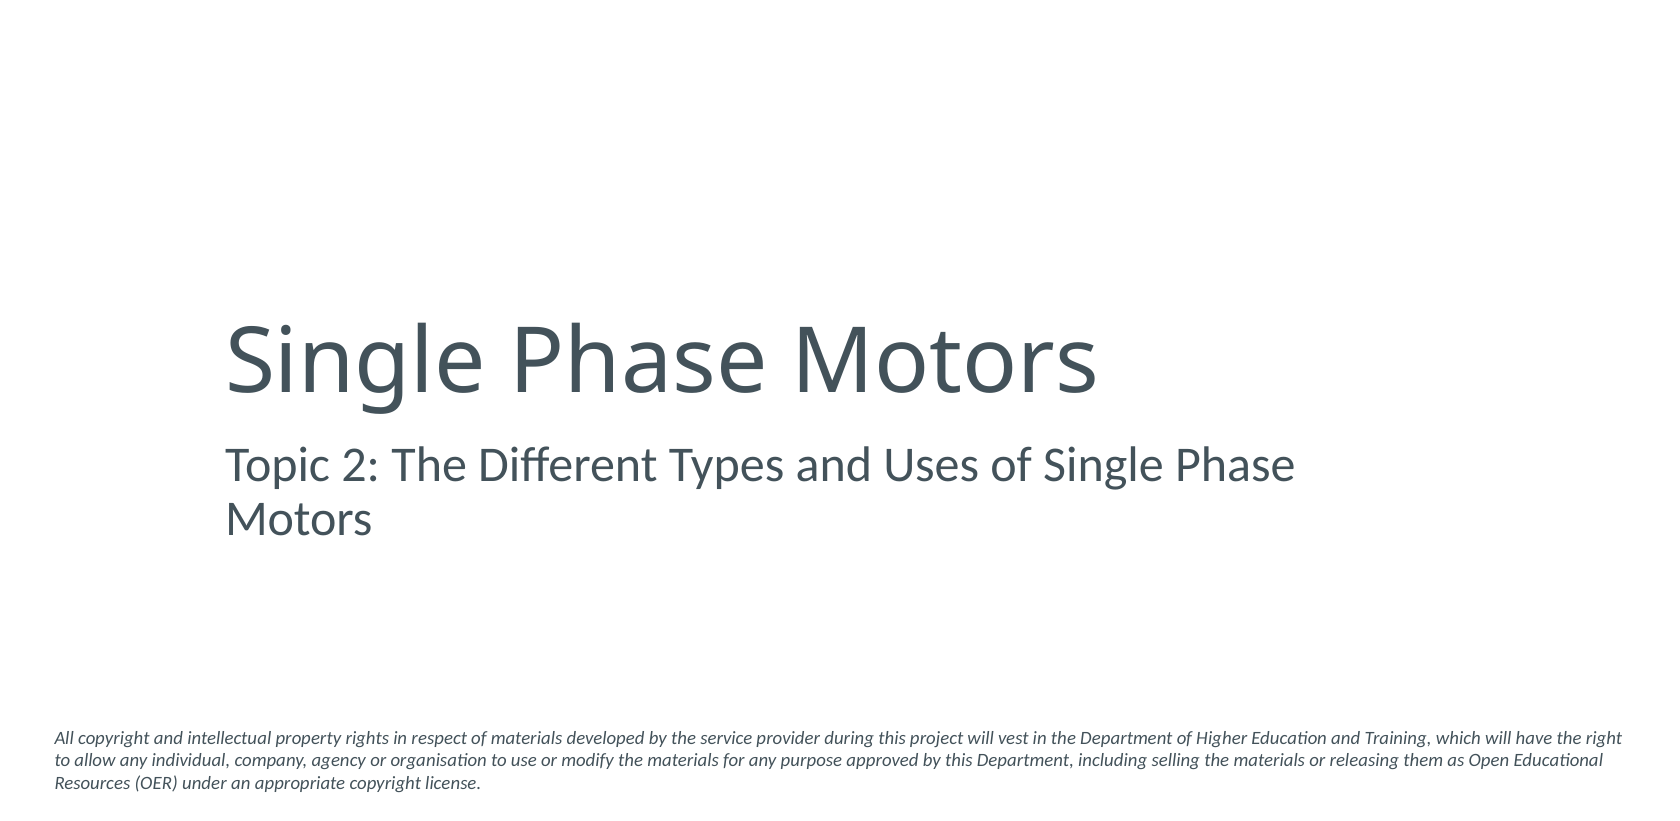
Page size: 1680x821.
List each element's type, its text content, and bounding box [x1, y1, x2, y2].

title Single Phase Motors [209, 134, 1470, 421]
subtitle Topic 2: The Different Types and Uses of Single Phase Motors [209, 431, 1470, 630]
